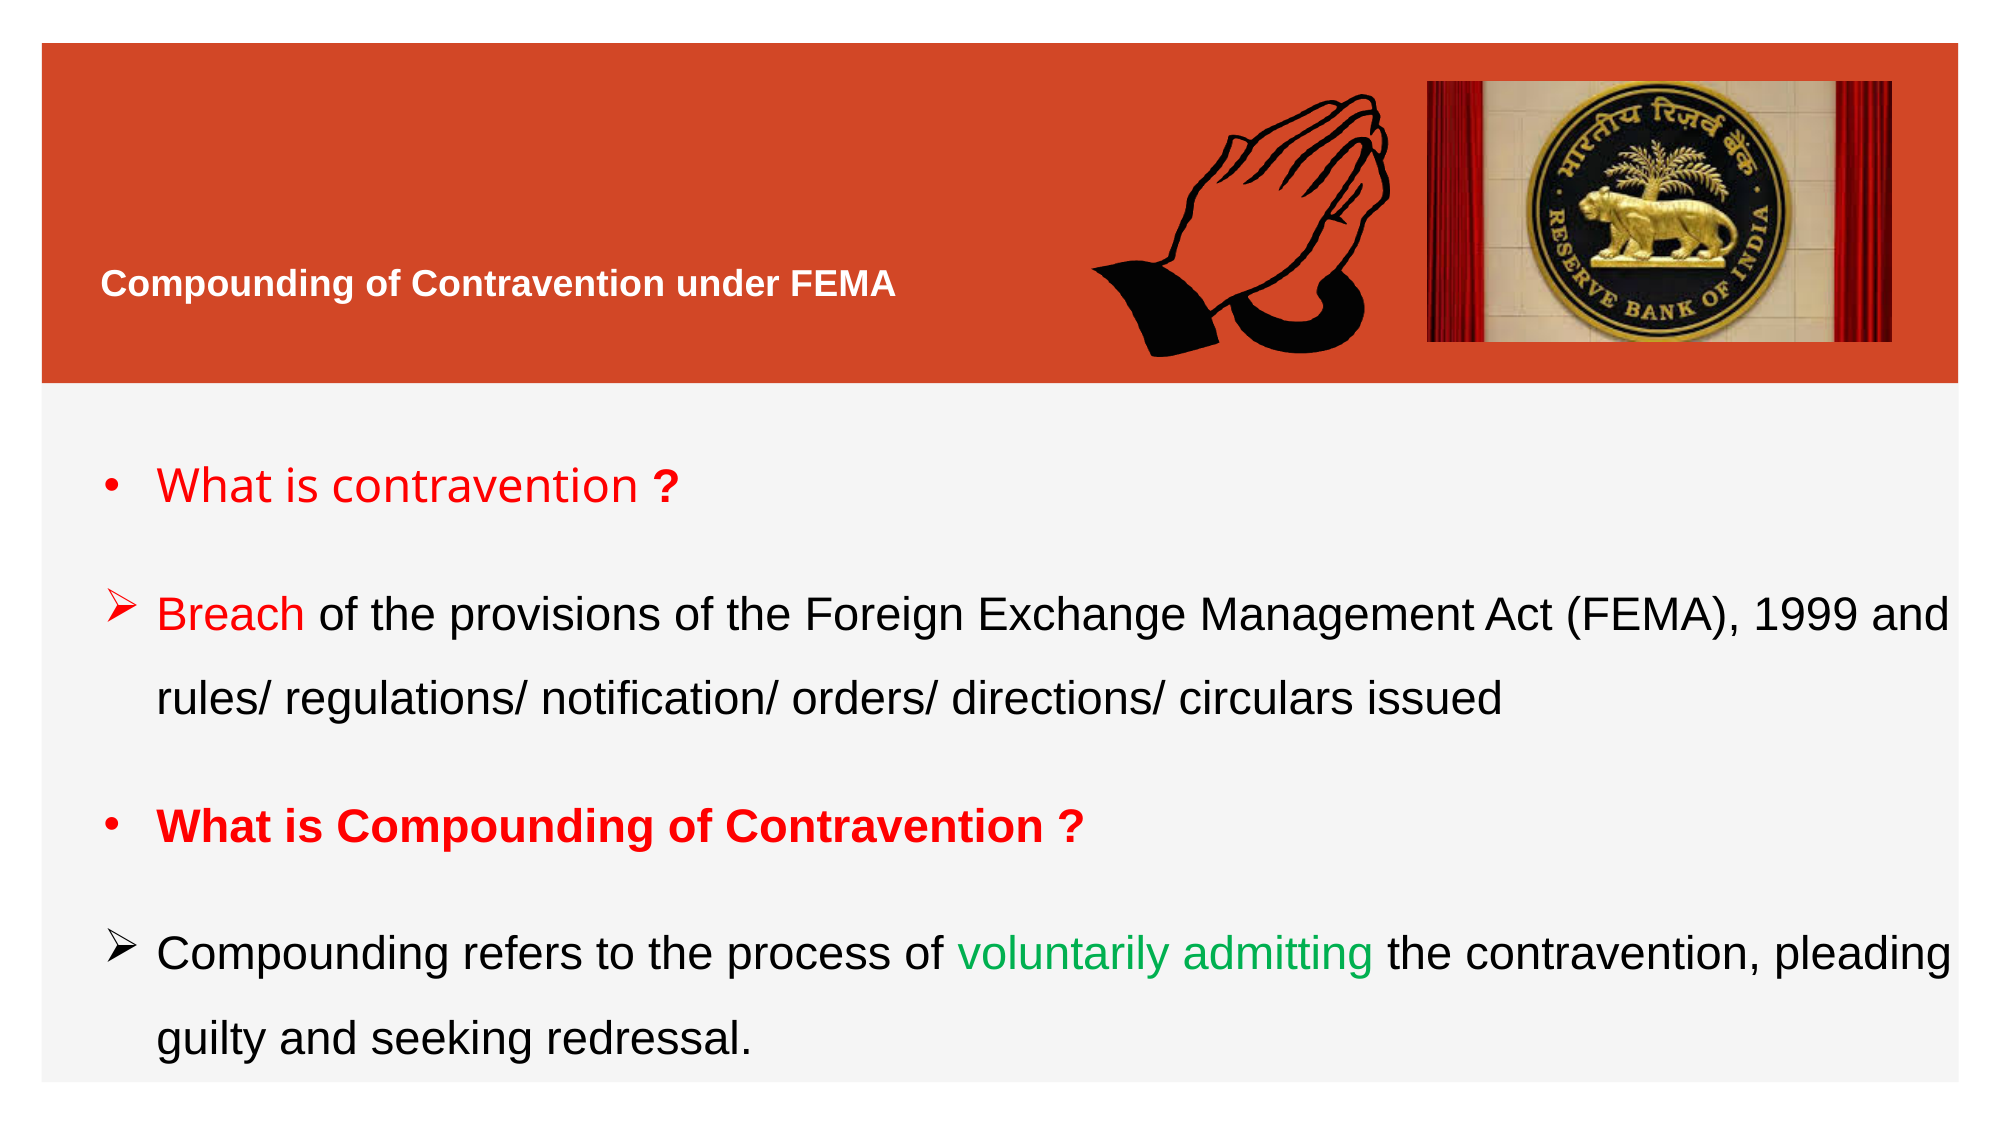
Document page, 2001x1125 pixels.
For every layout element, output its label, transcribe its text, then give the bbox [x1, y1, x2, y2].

picture [1091, 94, 1390, 357]
list What is contravention ? Breach of the provisions of the Foreign Exchange Management Act (FEMA), 1999 and rules/ regulations/ notification/ orders/ directions/ circulars issued What is Compounding of Contravention ? Compounding refers to the process of voluntarily admitting the contravention, pleading guilty and seeking redressal. [88, 420, 1984, 1073]
picture [1427, 81, 1892, 342]
title Compounding of Contravention under FEMA [85, 251, 1091, 357]
